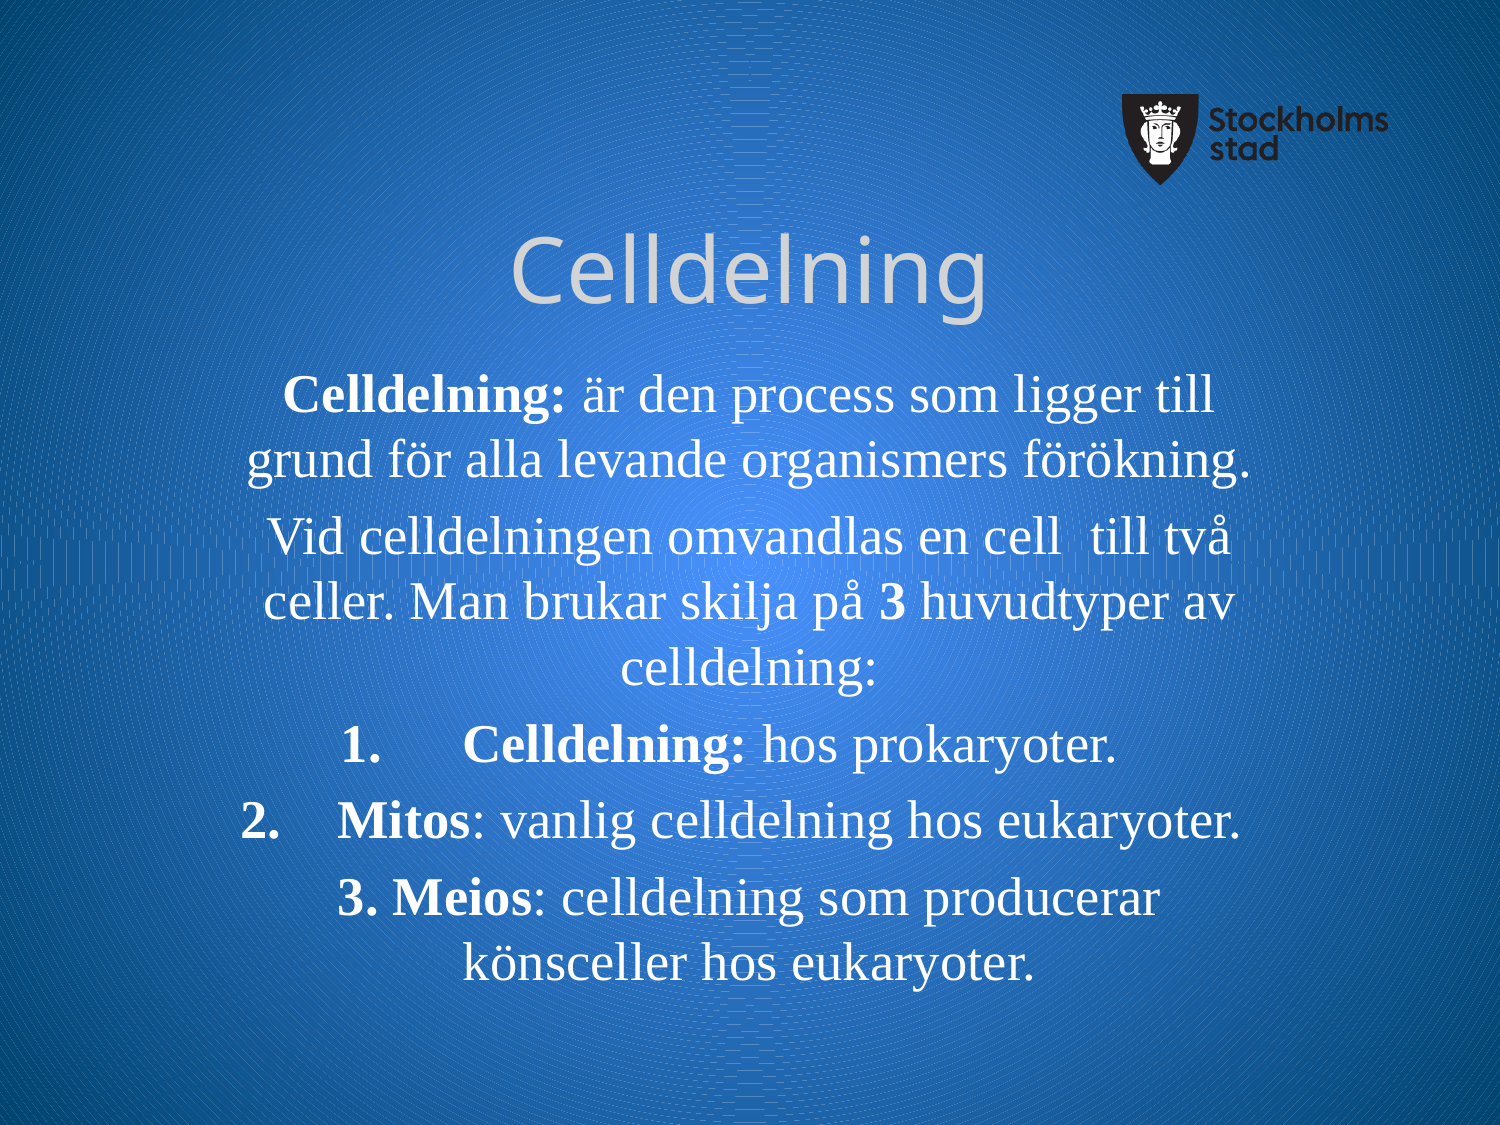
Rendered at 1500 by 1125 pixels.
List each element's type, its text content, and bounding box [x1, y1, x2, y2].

picture [1122, 94, 1388, 160]
subtitle Celldelning: är den process som ligger till grund för alla levande organismers förökning. Vid celldelningen omvandlas en cell till två celler. Man brukar skilja på 3 huvudtyper av celldelning: Celldelning: hos prokaryoter. Mitos: vanlig celldelning hos eukaryoter. 3. Meios: celldelning som producerar könsceller hos eukaryoter. [225, 349, 1275, 1000]
title Celldelning [112, 160, 1388, 374]
